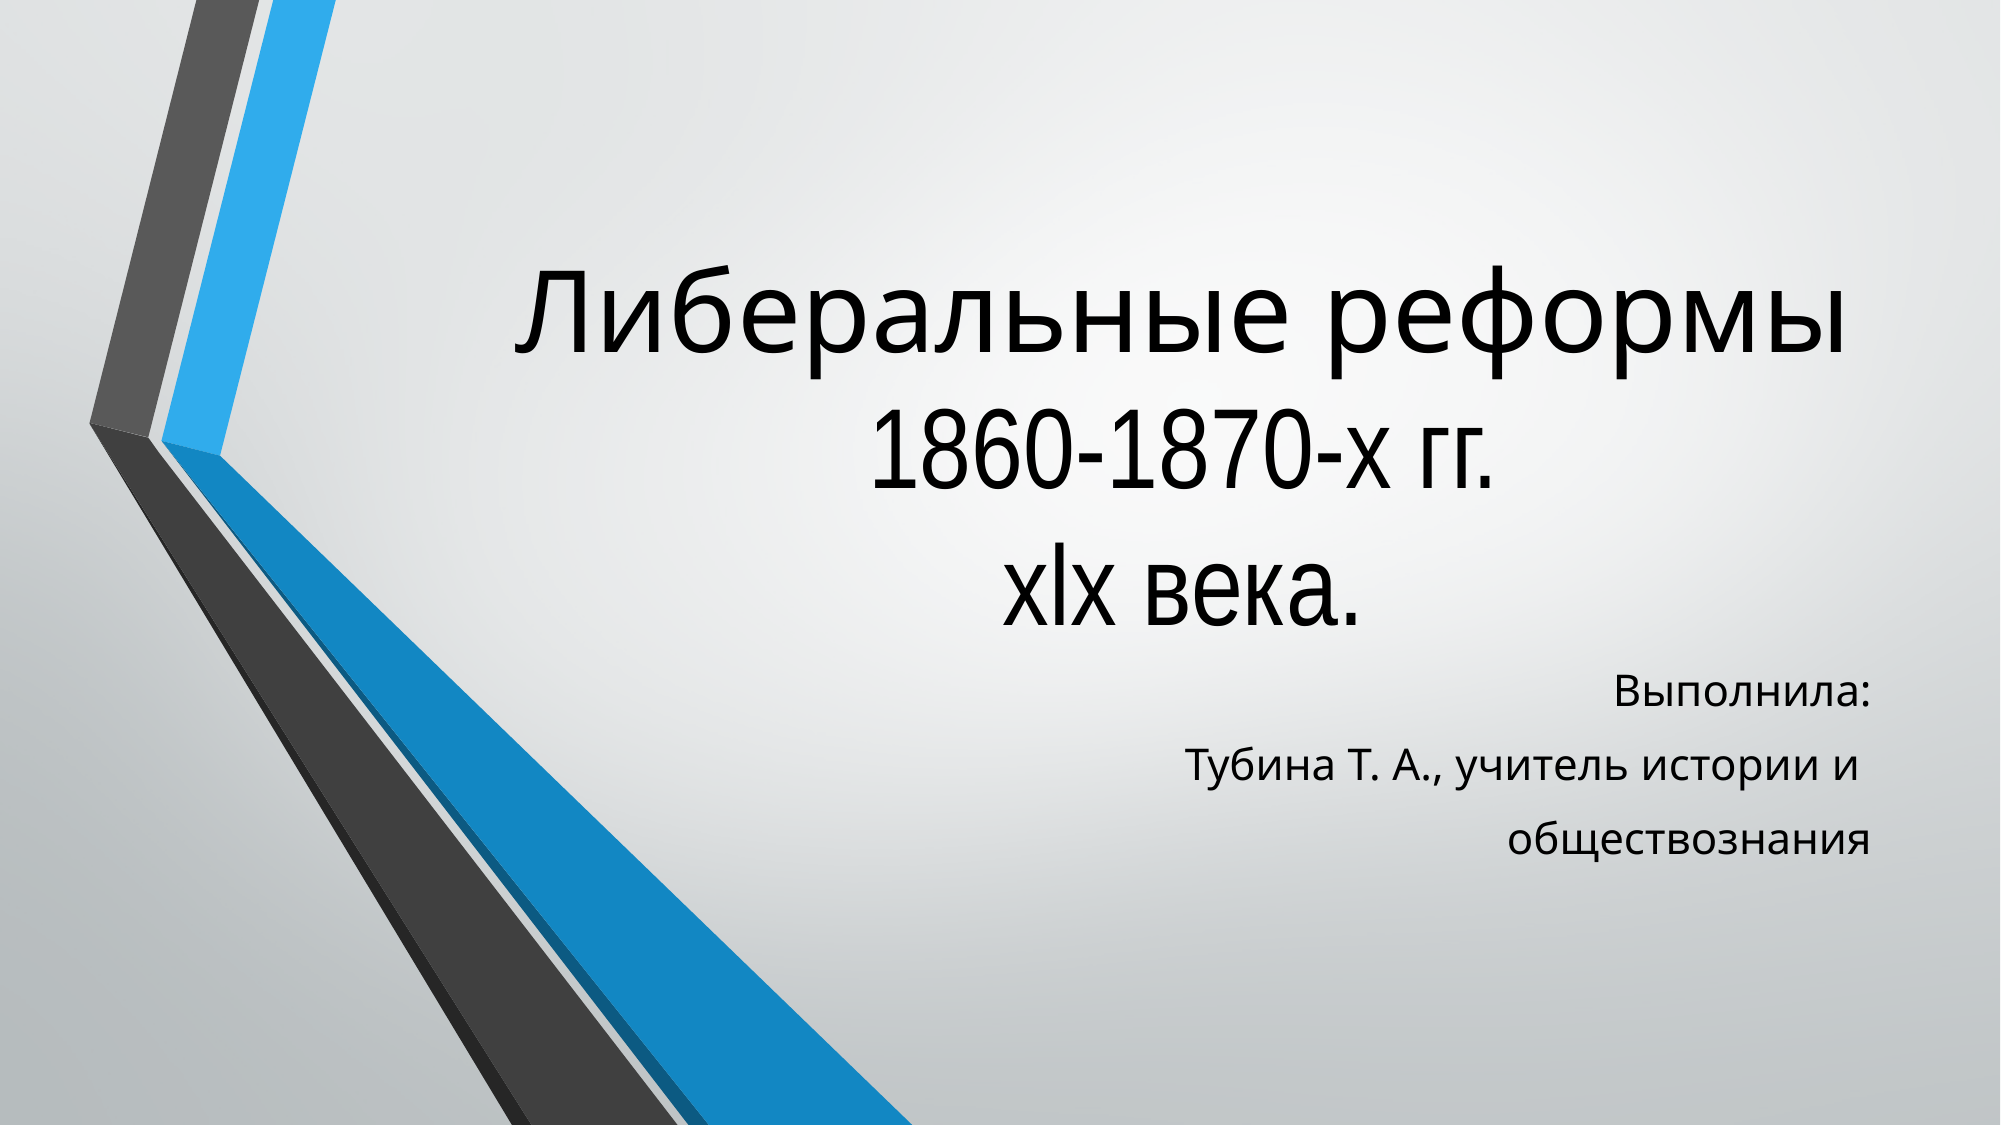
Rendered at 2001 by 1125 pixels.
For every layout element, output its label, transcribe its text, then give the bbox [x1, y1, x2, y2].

subtitle Выполнила: Тубина Т. А., учитель истории и обществознания [740, 655, 1887, 884]
title Либеральные реформы 1860-1870-х гг. хlх века. [480, 226, 1887, 656]
